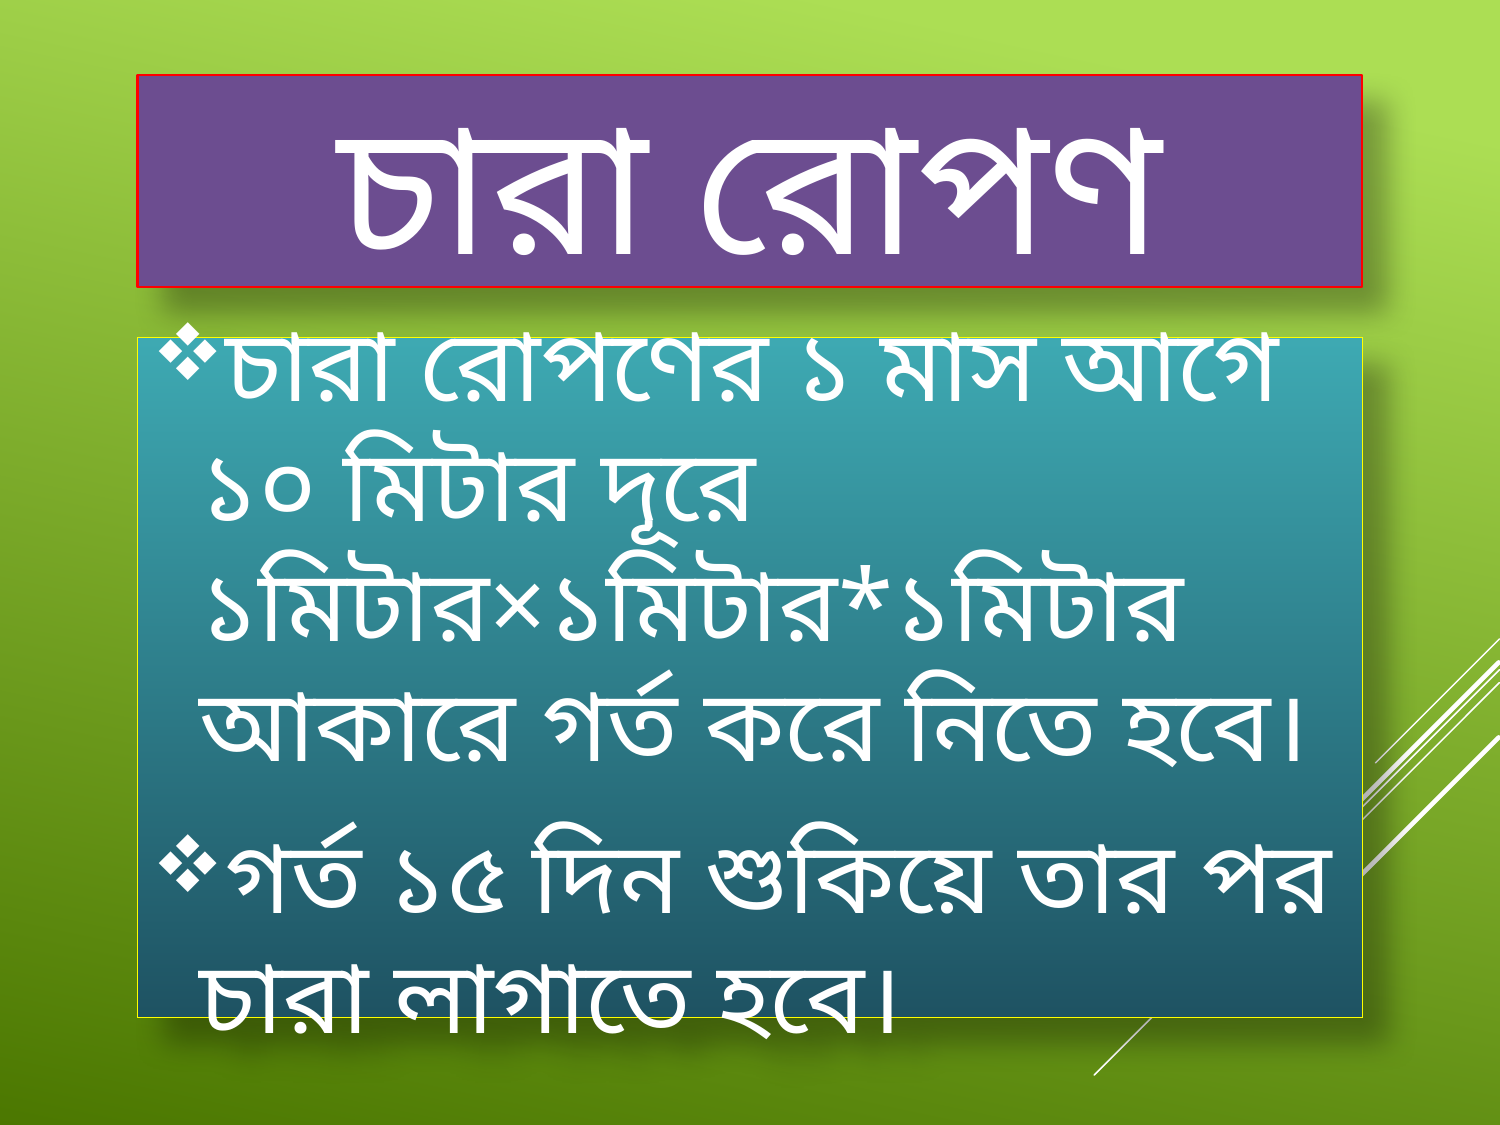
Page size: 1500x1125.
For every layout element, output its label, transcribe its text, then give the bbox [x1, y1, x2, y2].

list চারা রোপণের ১ মাস আগে ১০ মিটার দূরে ১মিটার×১মিটার*১মিটার আকারে গর্ত করে নিতে হবে। গর্ত ১৫ দিন শুকিয়ে তার পর চারা লাগাতে হবে। [137, 337, 1363, 1018]
title চারা রোপণ [136, 74, 1363, 288]
